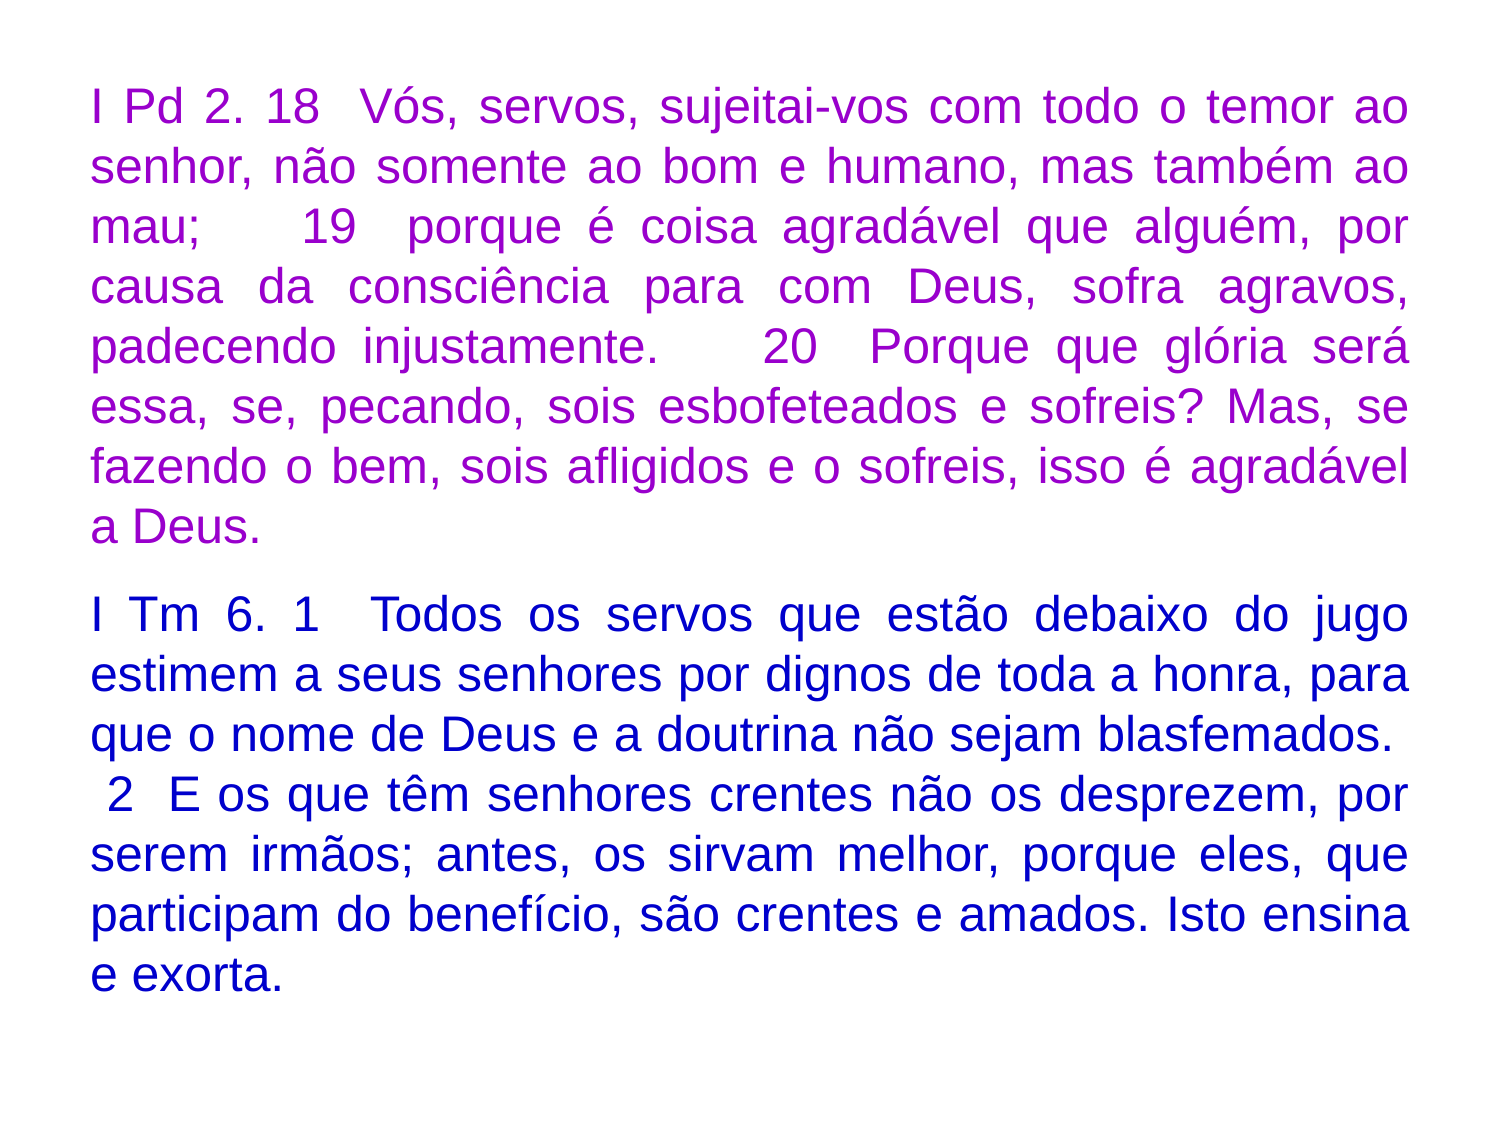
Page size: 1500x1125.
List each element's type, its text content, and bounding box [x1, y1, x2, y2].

list I Pd 2. 18 Vós, servos, sujeitai-vos com todo o temor ao senhor, não somente ao bom e humano, mas também ao mau; 19 porque é coisa agradável que alguém, por causa da consciência para com Deus, sofra agravos, padecendo injustamente. 20 Porque que glória será essa, se, pecando, sois esbofeteados e sofreis? Mas, se fazendo o bem, sois afligidos e o sofreis, isso é agradável a Deus. I Tm 6. 1 Todos os servos que estão debaixo do jugo estimem a seus senhores por dignos de toda a honra, para que o nome de Deus e a doutrina não sejam blasfemados. 2 E os que têm senhores crentes não os desprezem, por serem irmãos; antes, os sirvam melhor, porque eles, que participam do benefício, são crentes e amados. Isto ensina e exorta. [75, 66, 1425, 1059]
